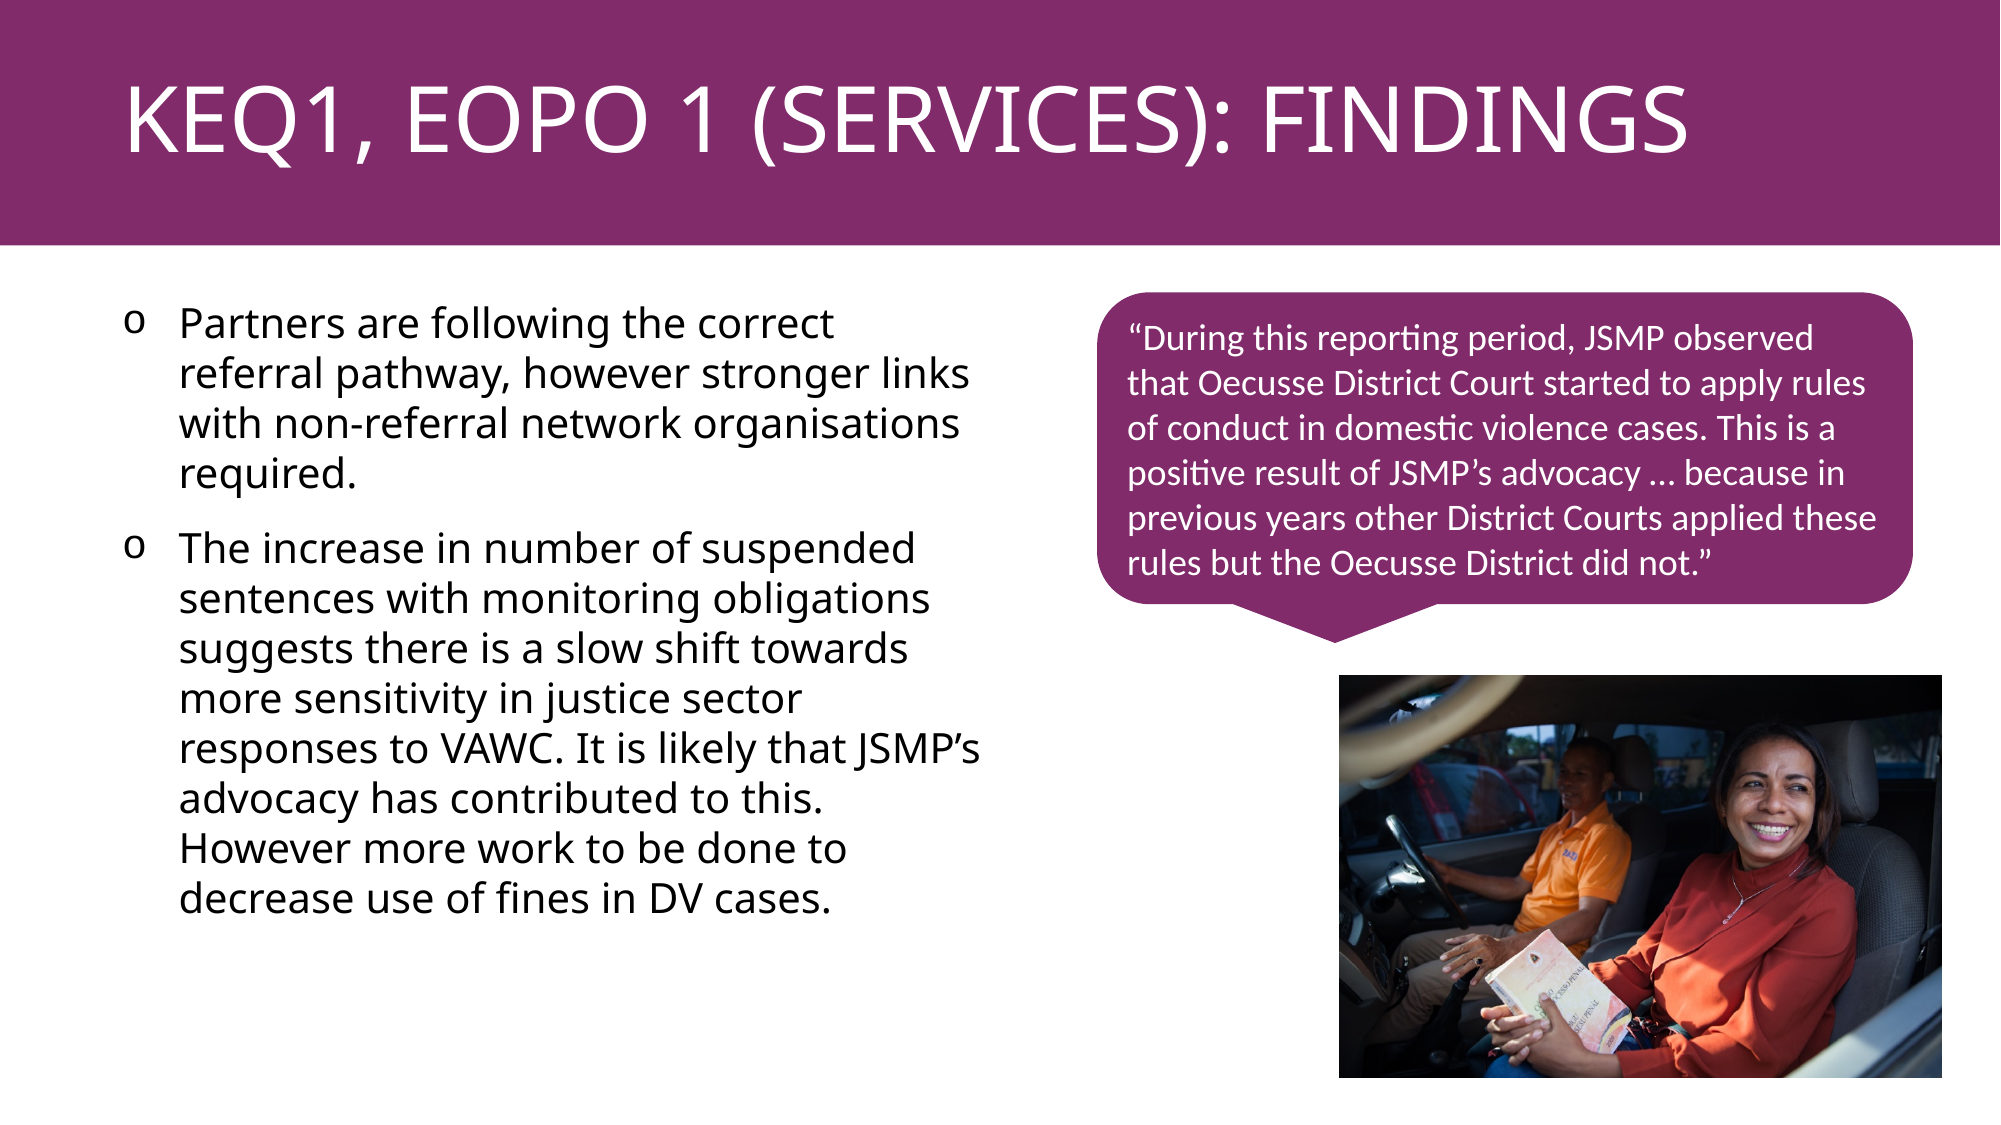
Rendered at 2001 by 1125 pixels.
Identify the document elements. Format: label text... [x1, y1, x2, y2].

text_box Partners are following the correct referral pathway, however stronger links with non-referral network organisations required. The increase in number of suspended sentences with monitoring obligations suggests there is a slow shift towards more sensitivity in justice sector responses to VAWC. It is likely that JSMP’s advocacy has contributed to this. However more work to be done to decrease use of fines in DV cases. [107, 289, 1003, 930]
picture [1339, 675, 1942, 1078]
text_box “During this reporting period, JSMP observed that Oecusse District Court started to apply rules of conduct in domestic violence cases. This is a positive result of JSMP’s advocacy … because in previous years other District Courts applied these rules but the Oecusse District did not.” [1096, 291, 1915, 645]
text_box KEQ1, EOPO 1 (services): FINDINGS [107, 13, 1861, 232]
text_box [0, 0, 2000, 246]
